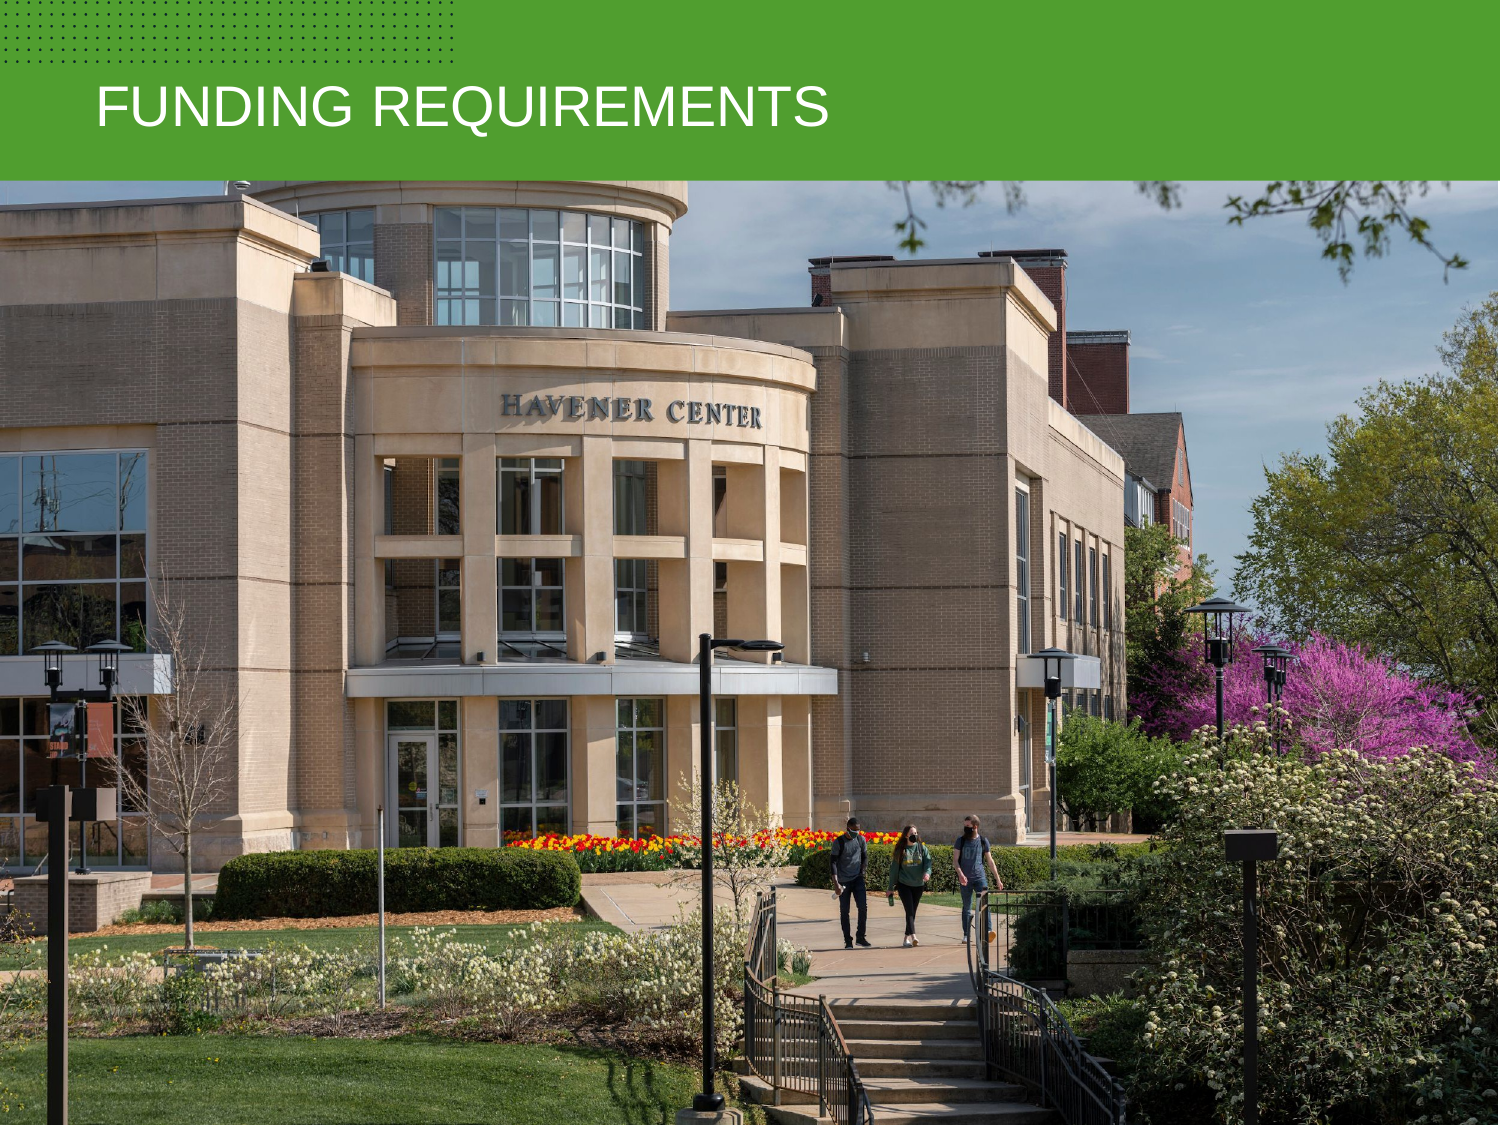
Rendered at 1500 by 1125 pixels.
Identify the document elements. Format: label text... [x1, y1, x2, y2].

picture [0, 181, 1498, 1125]
picture [0, 0, 453, 67]
title FUNDING REQUIREMENTS [93, 66, 1180, 257]
